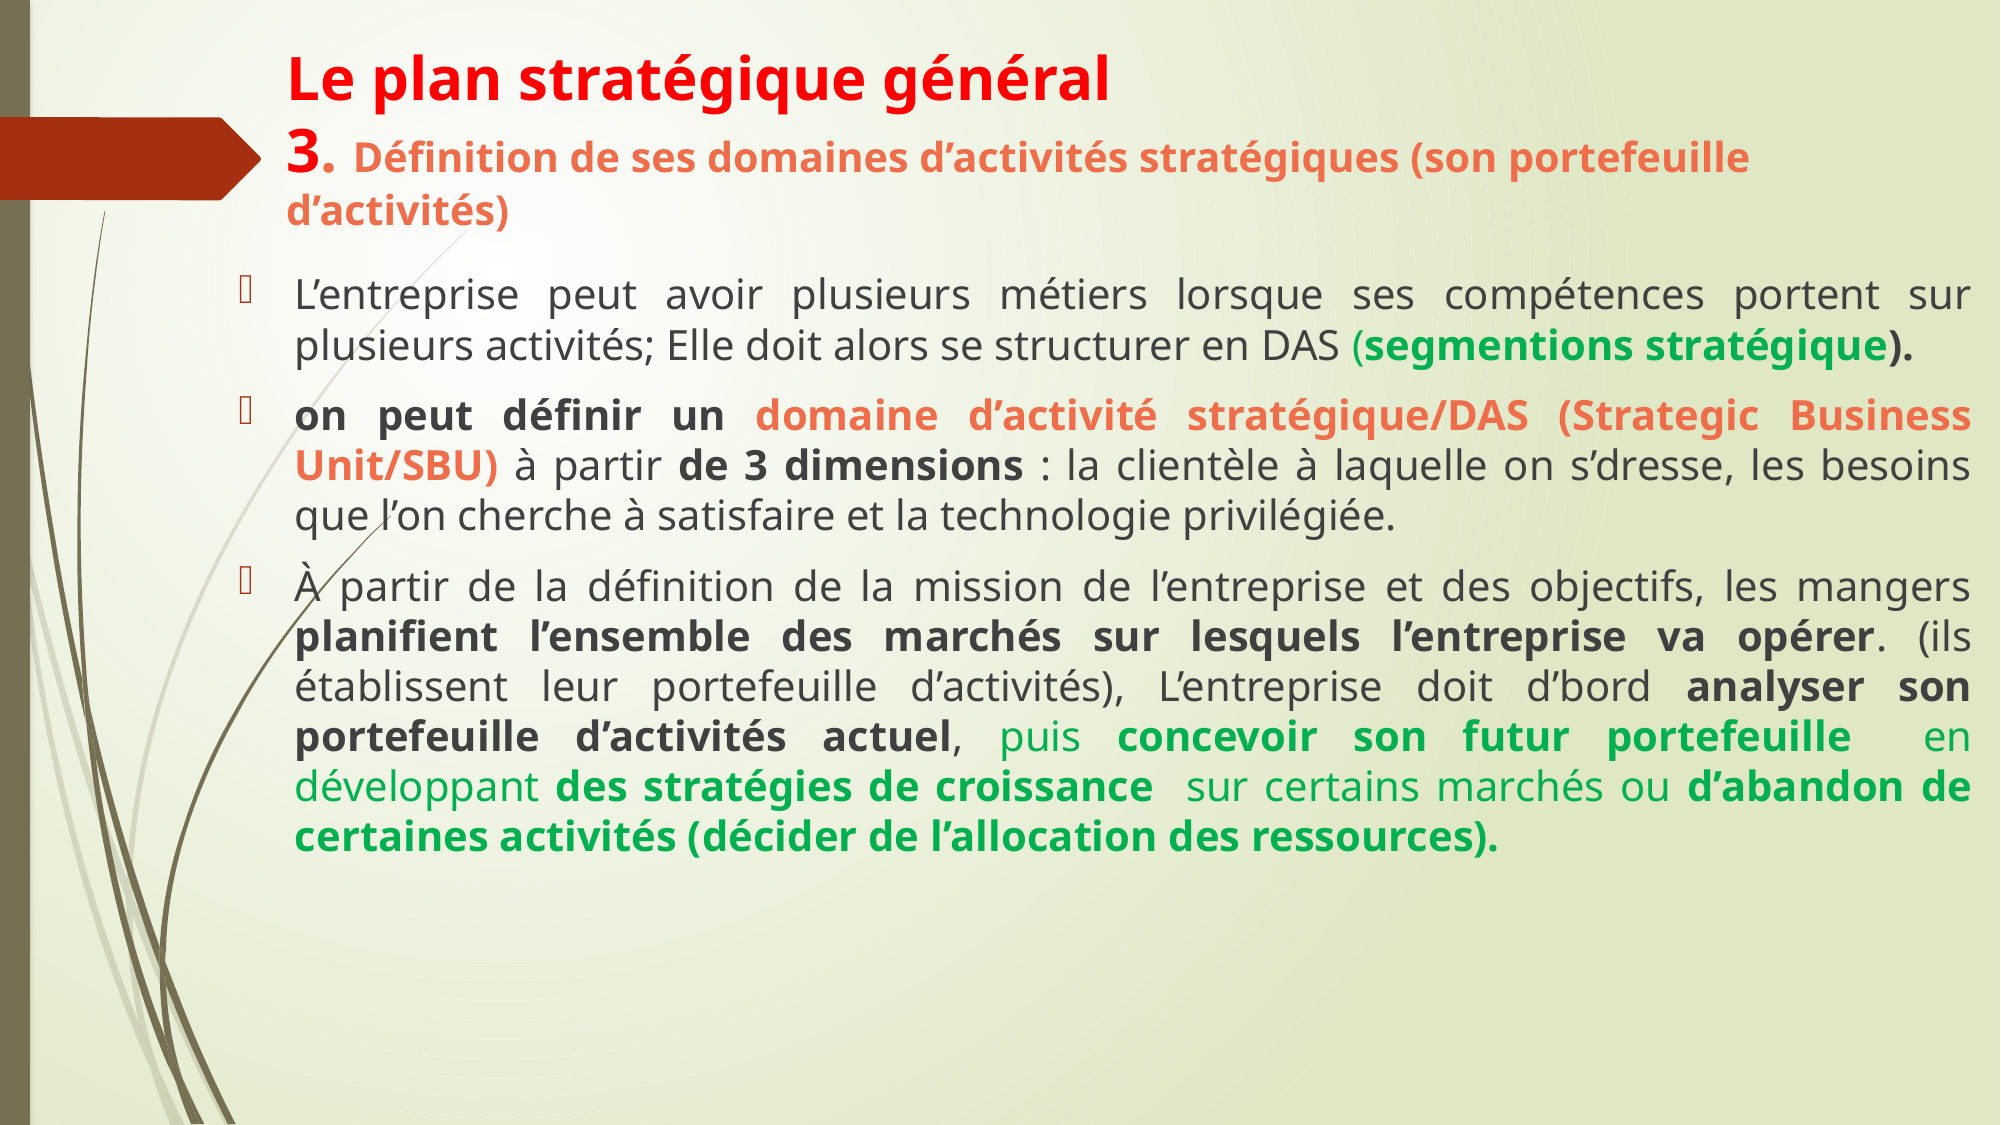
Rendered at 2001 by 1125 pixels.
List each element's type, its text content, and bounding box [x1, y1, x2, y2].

list L’entreprise peut avoir plusieurs métiers lorsque ses compétences portent sur plusieurs activités; Elle doit alors se structurer en DAS (segmentions stratégique). on peut définir un domaine d’activité stratégique/DAS (Strategic Business Unit/SBU) à partir de 3 dimensions : la clientèle à laquelle on s’dresse, les besoins que l’on cherche à satisfaire et la technologie privilégiée. À partir de la définition de la mission de l’entreprise et des objectifs, les mangers planifient l’ensemble des marchés sur lesquels l’entreprise va opérer. (ils établissent leur portefeuille d’activités), L’entreprise doit d’bord analyser son portefeuille d’activités actuel, puis concevoir son futur portefeuille en développant des stratégies de croissance sur certains marchés ou d’abandon de certaines activités (décider de l’allocation des ressources). [223, 260, 1988, 1059]
title Le plan stratégique général 3. Définition de ses domaines d’activités stratégiques (son portefeuille d’activités) [271, 32, 1889, 243]
